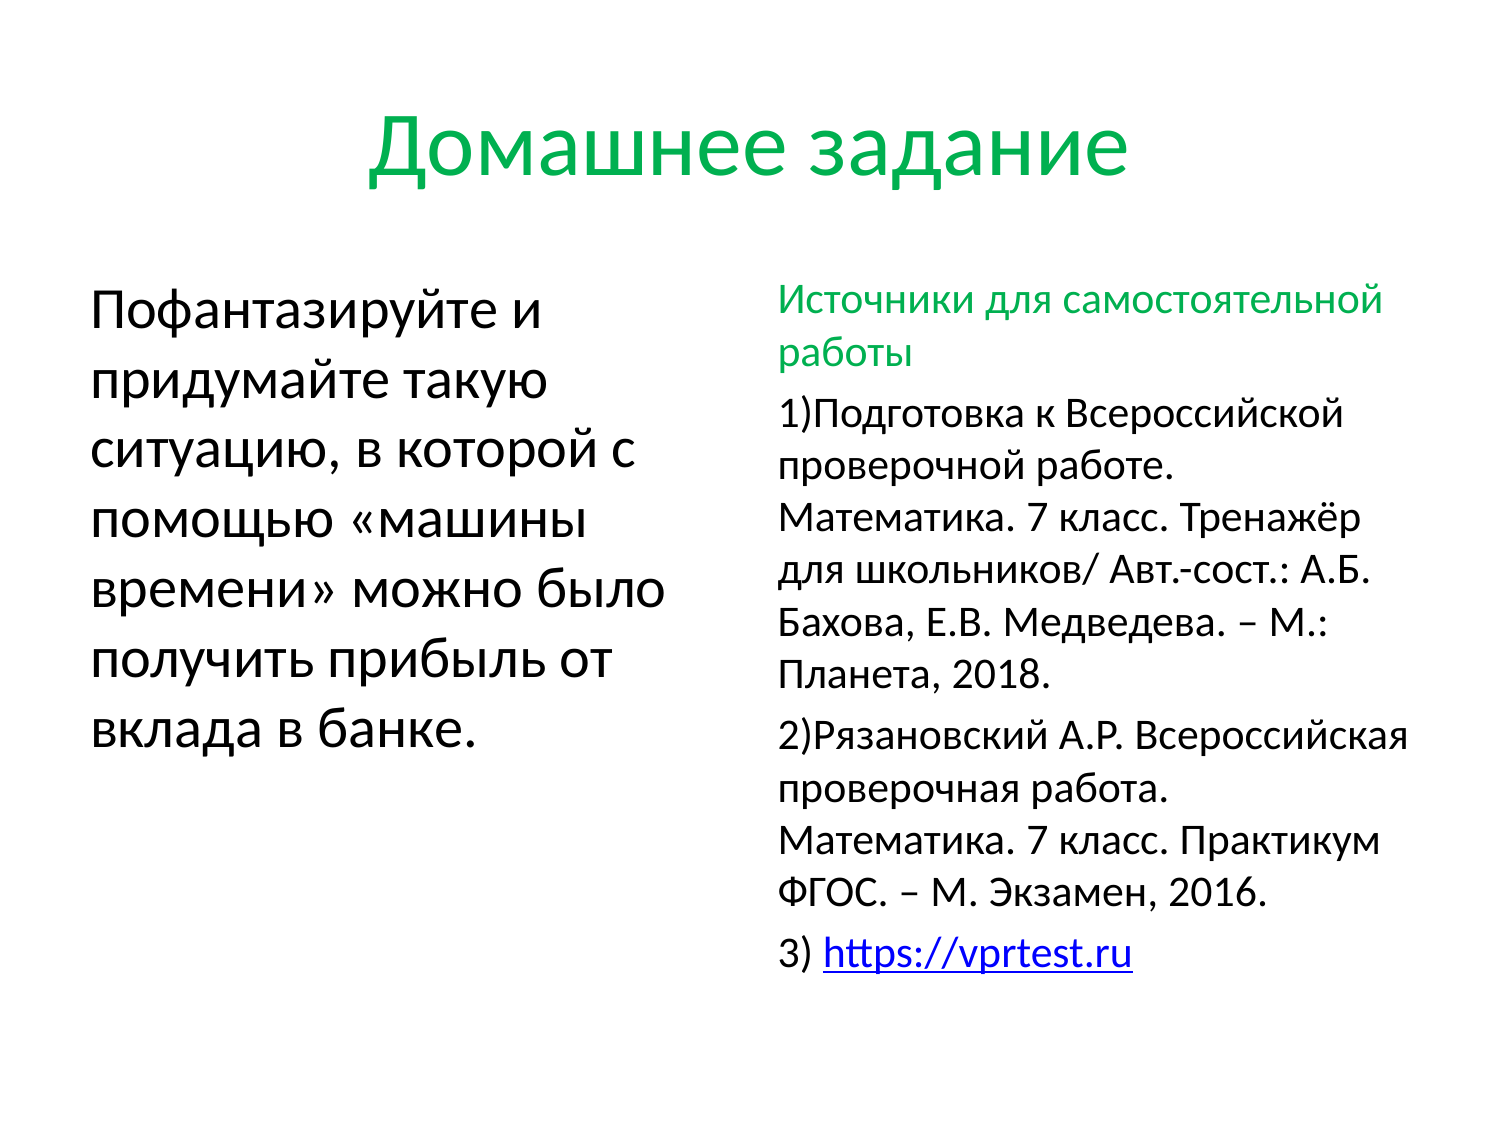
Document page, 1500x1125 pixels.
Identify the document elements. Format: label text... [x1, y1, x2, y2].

title Домашнее задание [75, 45, 1425, 233]
list Источники для самостоятельной работы 1)Подготовка к Всероссийской проверочной работе. Математика. 7 класс. Тренажёр для школьников/ Авт.-сост.: А.Б. Бахова, Е.В. Медведева. – М.: Планета, 2018. 2)Рязановский А.Р. Всероссийская проверочная работа. Математика. 7 класс. Практикум ФГОС. – М. Экзамен, 2016. 3) https://vprtest.ru [762, 262, 1425, 1005]
list Пофантазируйте и придумайте такую ситуацию, в которой с помощью «машины времени» можно было получить прибыль от вклада в банке. [75, 262, 738, 1005]
